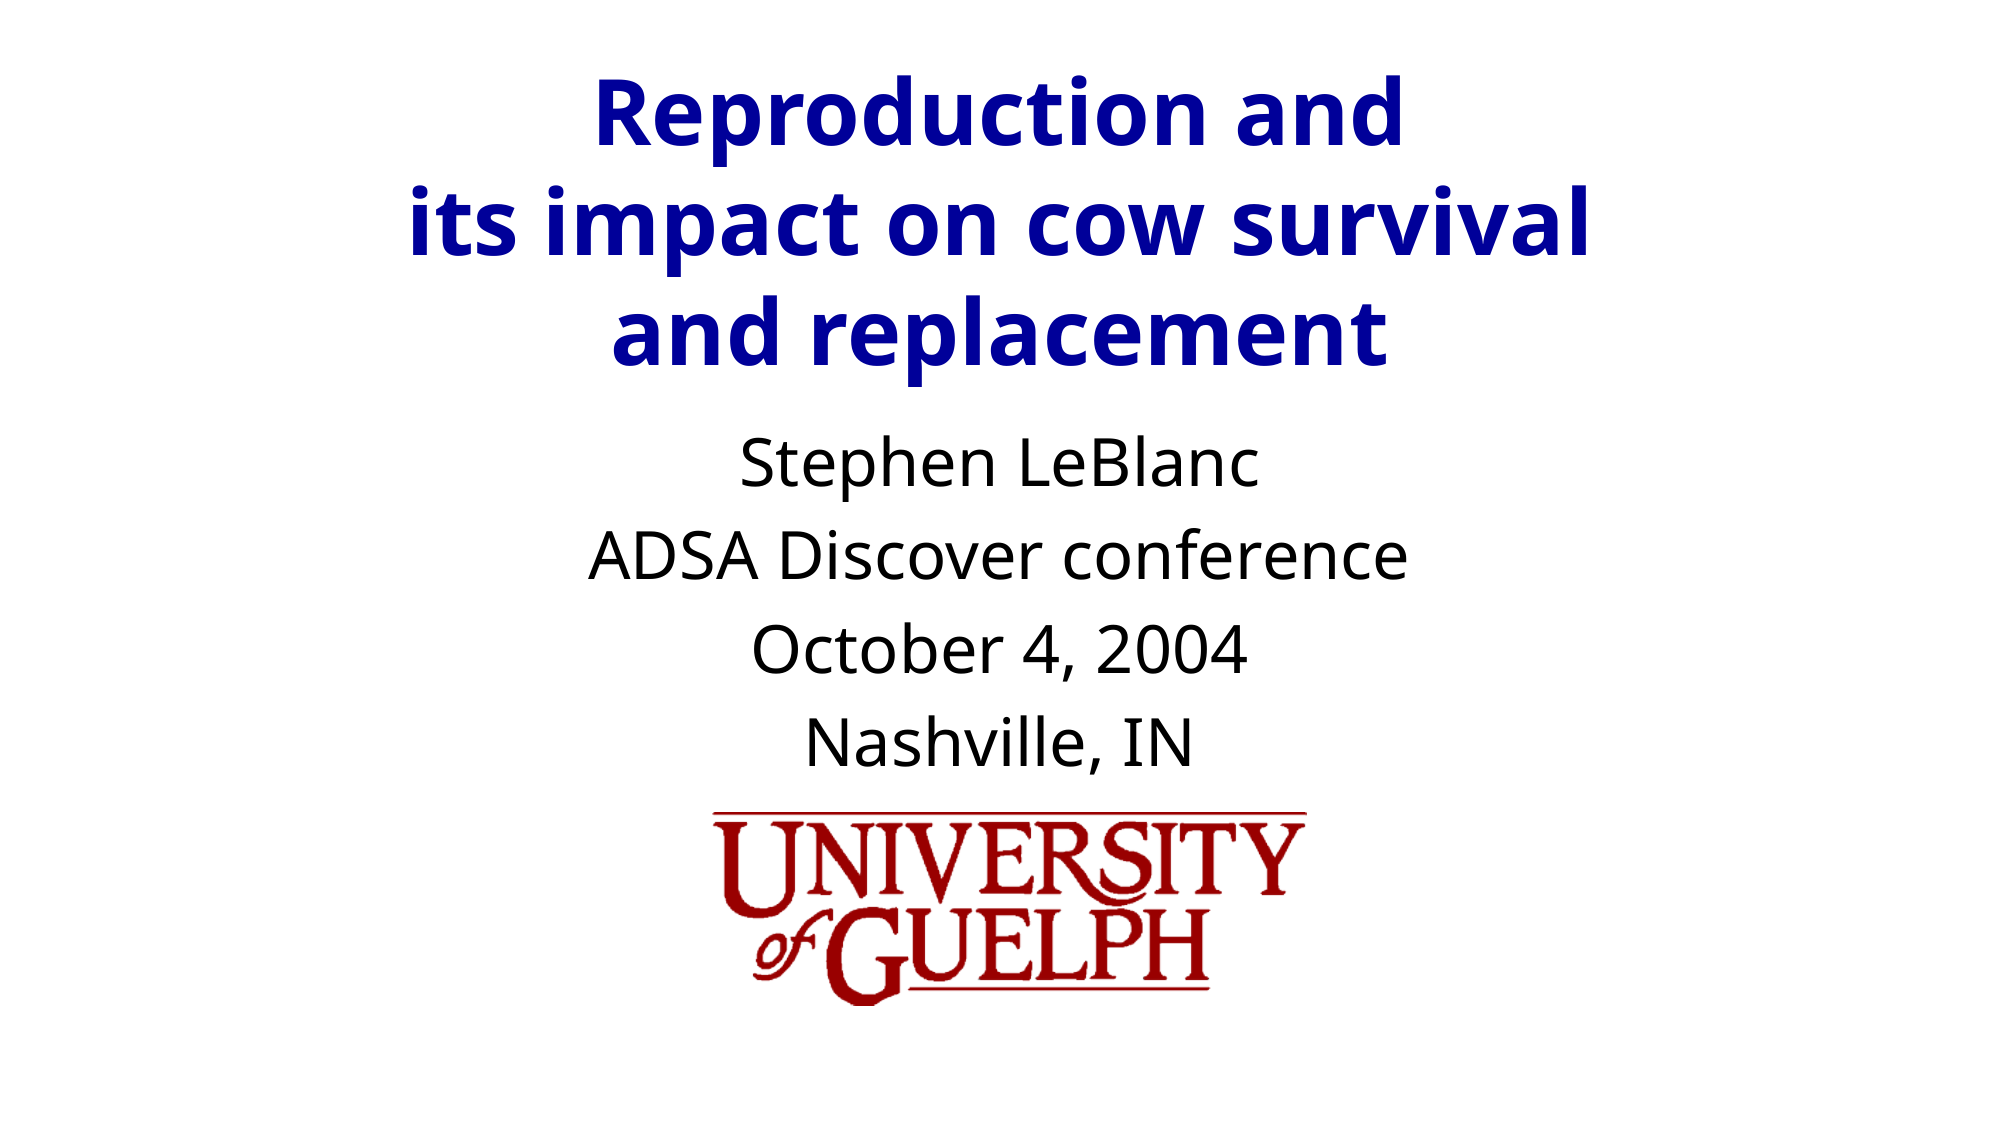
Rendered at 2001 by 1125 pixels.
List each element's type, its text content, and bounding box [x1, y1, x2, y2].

picture [712, 812, 1307, 1006]
title Reproduction and its impact on cow survival and replacement [362, 125, 1638, 313]
subtitle Stephen LeBlanc ADSA Discover conference October 4, 2004 Nashville, IN [474, 412, 1525, 700]
